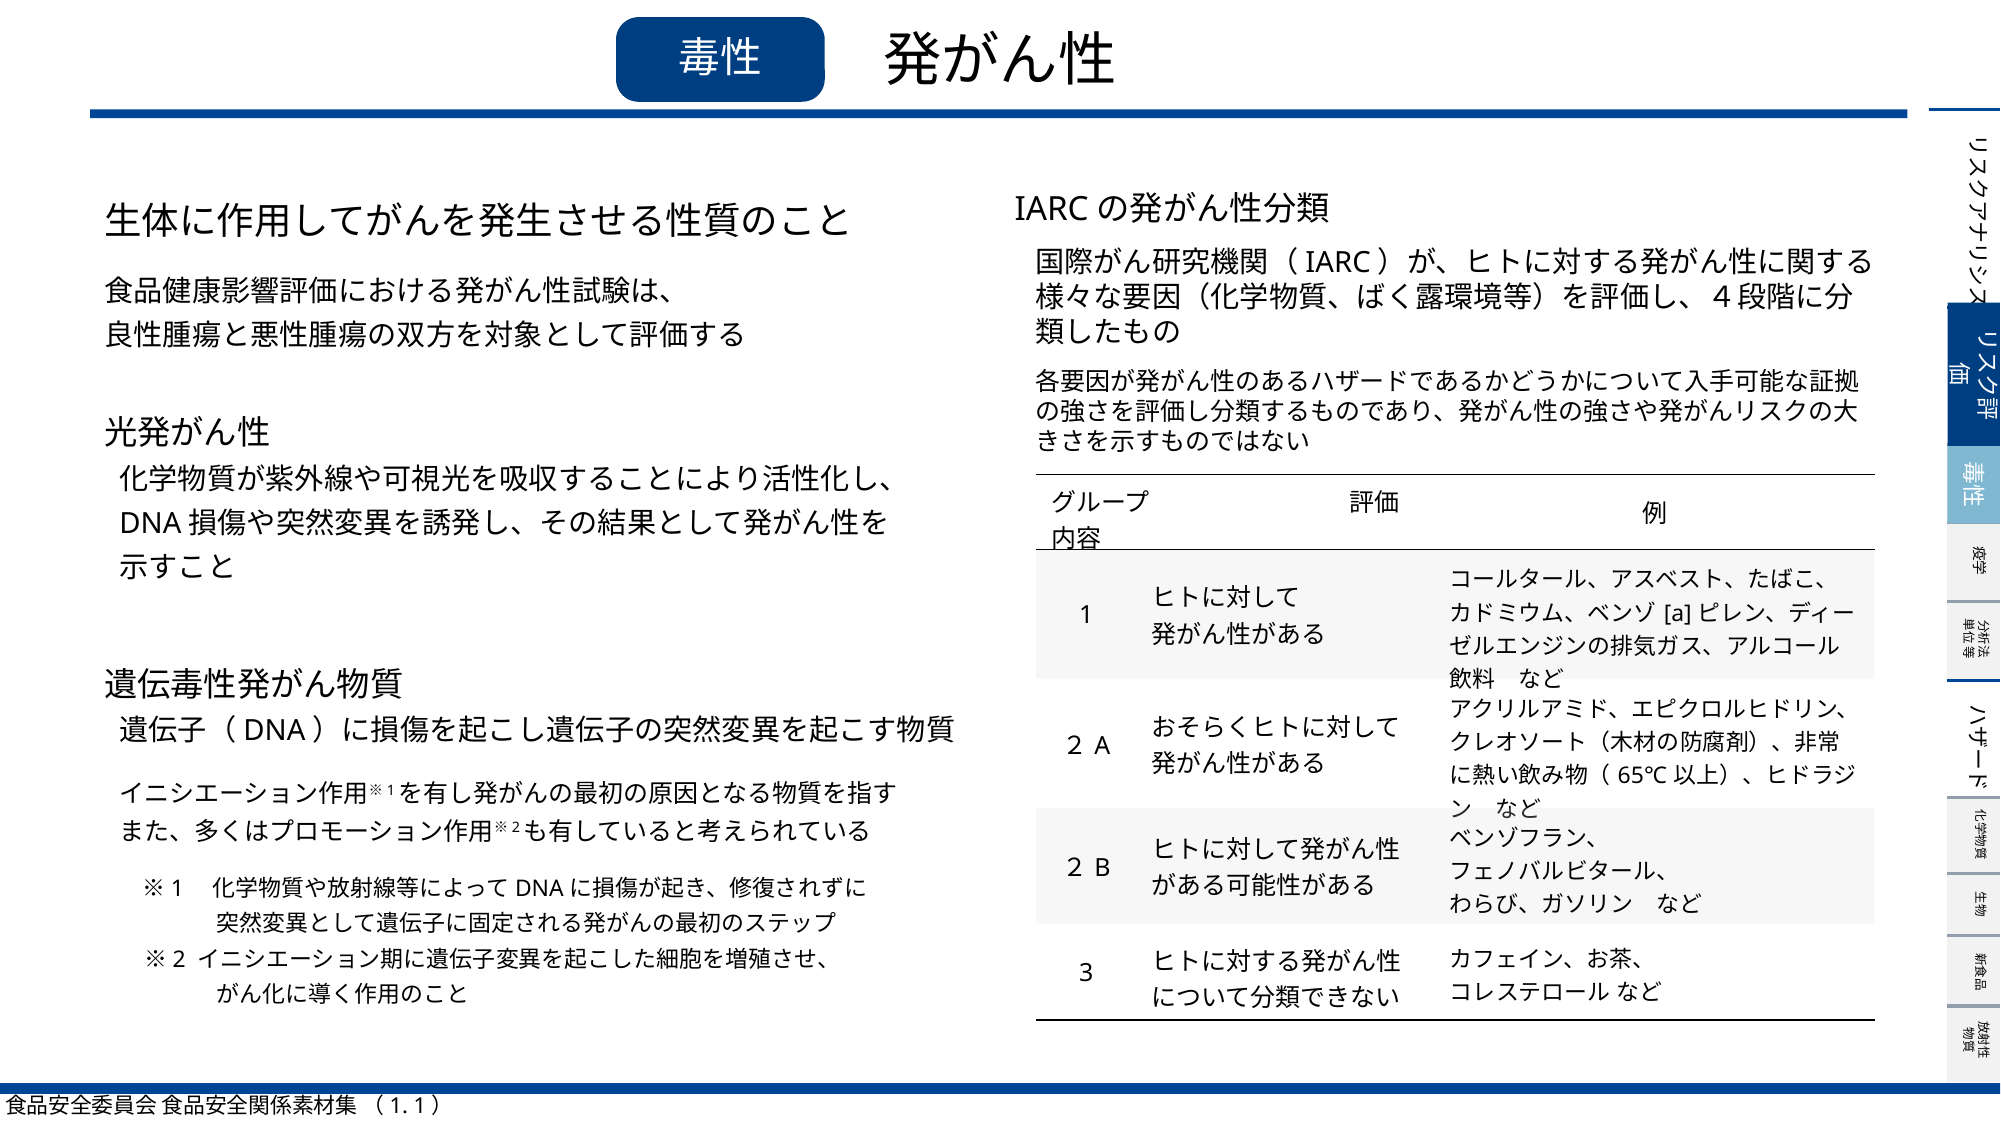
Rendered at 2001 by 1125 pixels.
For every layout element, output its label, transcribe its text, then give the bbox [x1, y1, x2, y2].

text_box リスク評価 [1946, 301, 2000, 445]
text_box 毒性 [1946, 445, 2000, 525]
table_cell 1 [1036, 550, 1136, 679]
table_cell カフェイン、お茶、 コレステロール など [1435, 924, 1875, 1019]
table_cell ２A [1036, 679, 1136, 808]
table_header 例 [1435, 493, 1875, 549]
table_cell コールタール、アスベスト、たばこ、カドミウム、ベンゾ[a]ピレン、ディーゼルエンジンの排気ガス、アルコール飲料 など [1435, 550, 1875, 679]
table_cell アクリルアミド、エピクロルヒドリン、クレオソート（木材の防腐剤）、非常に熱い飲み物（65℃以上）、ヒドラジン など [1435, 679, 1875, 808]
table_cell ベンゾフラン、 フェノバルビタール、 わらび、ガソリン など [1435, 808, 1875, 924]
text_box IARCの発がん性分類 [999, 179, 1456, 235]
table_cell ヒトに対して発がん性がある可能性がある [1136, 808, 1435, 924]
list 生体に作用してがんを発生させる性質のこと 食品健康影響評価における発がん性試験は、 良性腫瘍と悪性腫瘍の双方を対象として評価する 光発がん性 化学物質が紫外線や可視光を吸収することにより活性化し、 DNA損傷や突然変異を誘発し、その結果として発がん性を 示すこと 遺伝毒性発がん物質 遺伝子（DNA）に損傷を起こし遺伝子の突然変異を起こす物質 イニシエーション作用※1を有し発がんの最初の原因となる物質を指す また、多くはプロモーション作用※2も有していると考えられている ※1 化学物質や放射線等によってDNAに損傷が起き、修復されずに 突然変異として遺伝子に固定される発がんの最初のステップ ※2 イニシエーション期に遺伝子変異を起こした細胞を増殖させ、 がん化に導く作用のこと [74, 155, 980, 1079]
table_cell ２B [1036, 808, 1136, 924]
table_cell おそらくヒトに対して 発がん性がある [1136, 679, 1435, 808]
text_box 毒性 [614, 15, 827, 104]
title 発がん性 [79, 14, 1921, 108]
text_box 国際がん研究機関（IARC）が、ヒトに対する発がん性に関する様々な要因（化学物質、ばく露環境等）を評価し、４段階に分類したもの 各要因が発がん性のあるハザードであるかどうかについて入手可能な証拠の強さを評価し分類するものであり、発がん性の強さや発がんリスクの大きさを示すものではない [1020, 235, 1891, 493]
table_cell ヒトに対して 発がん性がある [1136, 550, 1435, 679]
table_cell 3 [1036, 924, 1136, 1019]
table_cell ヒトに対する発がん性について分類できない [1136, 924, 1435, 1019]
table_header グループ 評価内容 [1036, 493, 1435, 549]
